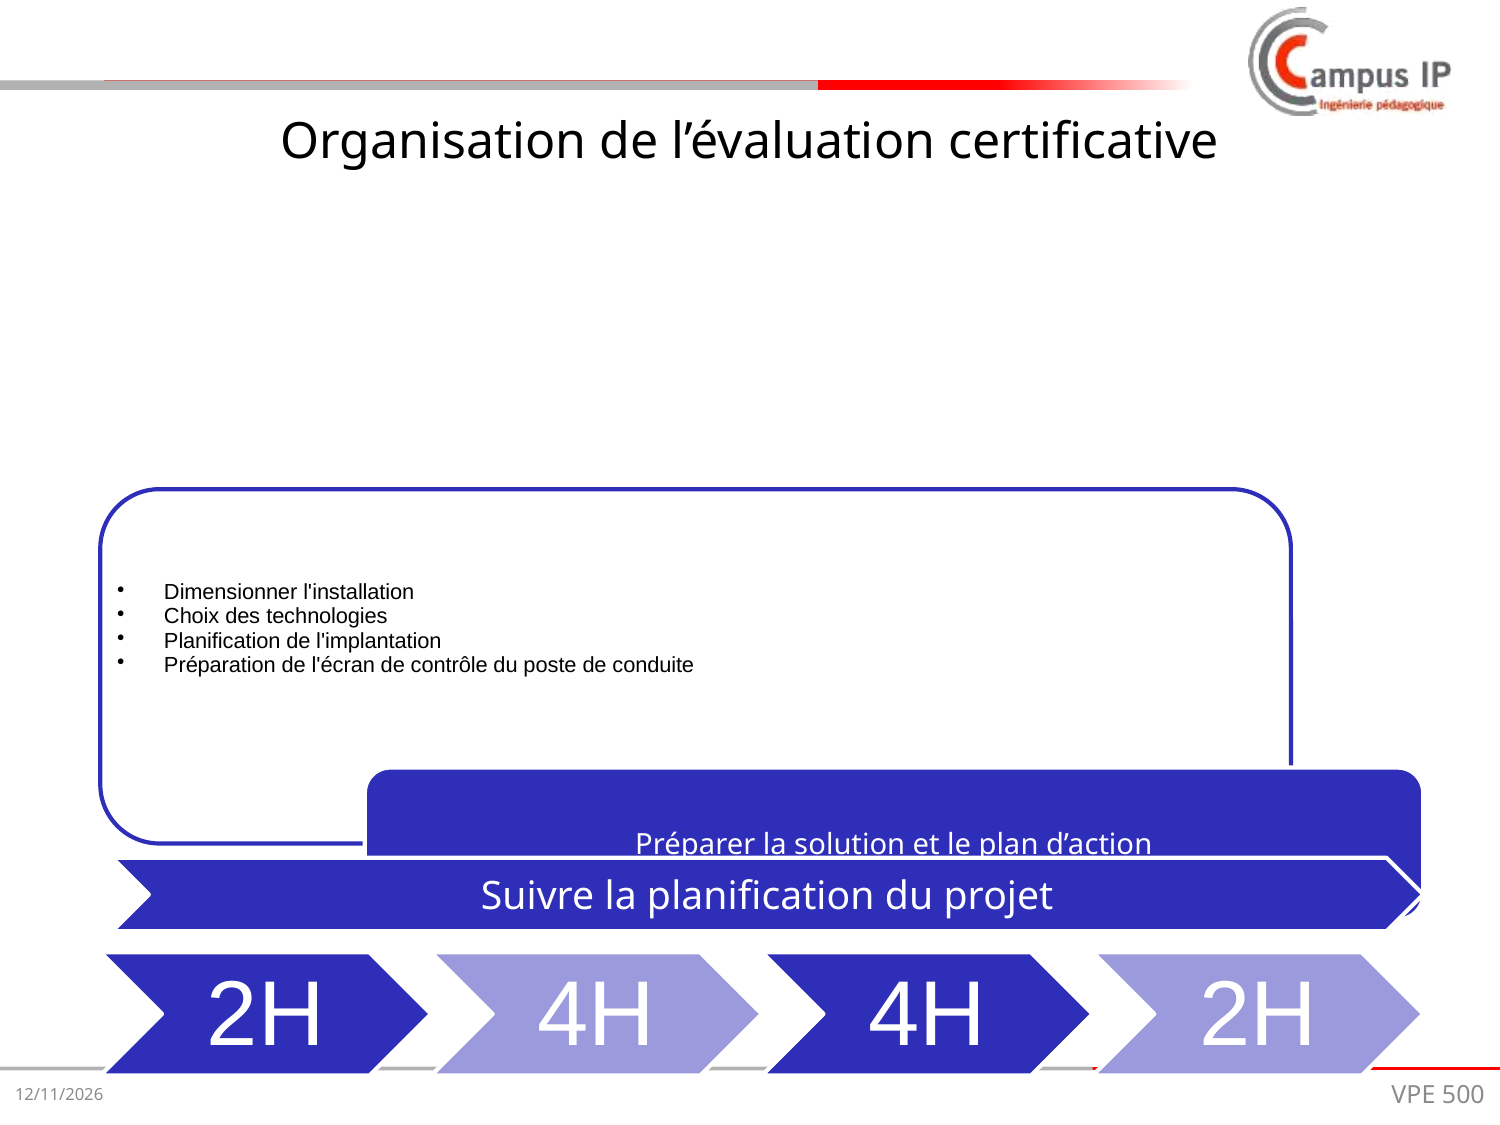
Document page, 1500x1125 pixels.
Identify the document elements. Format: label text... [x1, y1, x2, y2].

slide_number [0, 1065, 350, 1125]
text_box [100, 196, 1424, 920]
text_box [100, 951, 1424, 1076]
footer VPE 500 [1025, 1065, 1500, 1125]
title Organisation de l’évaluation certificative [75, 45, 1425, 233]
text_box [111, 857, 1424, 932]
picture [1248, 7, 1474, 116]
